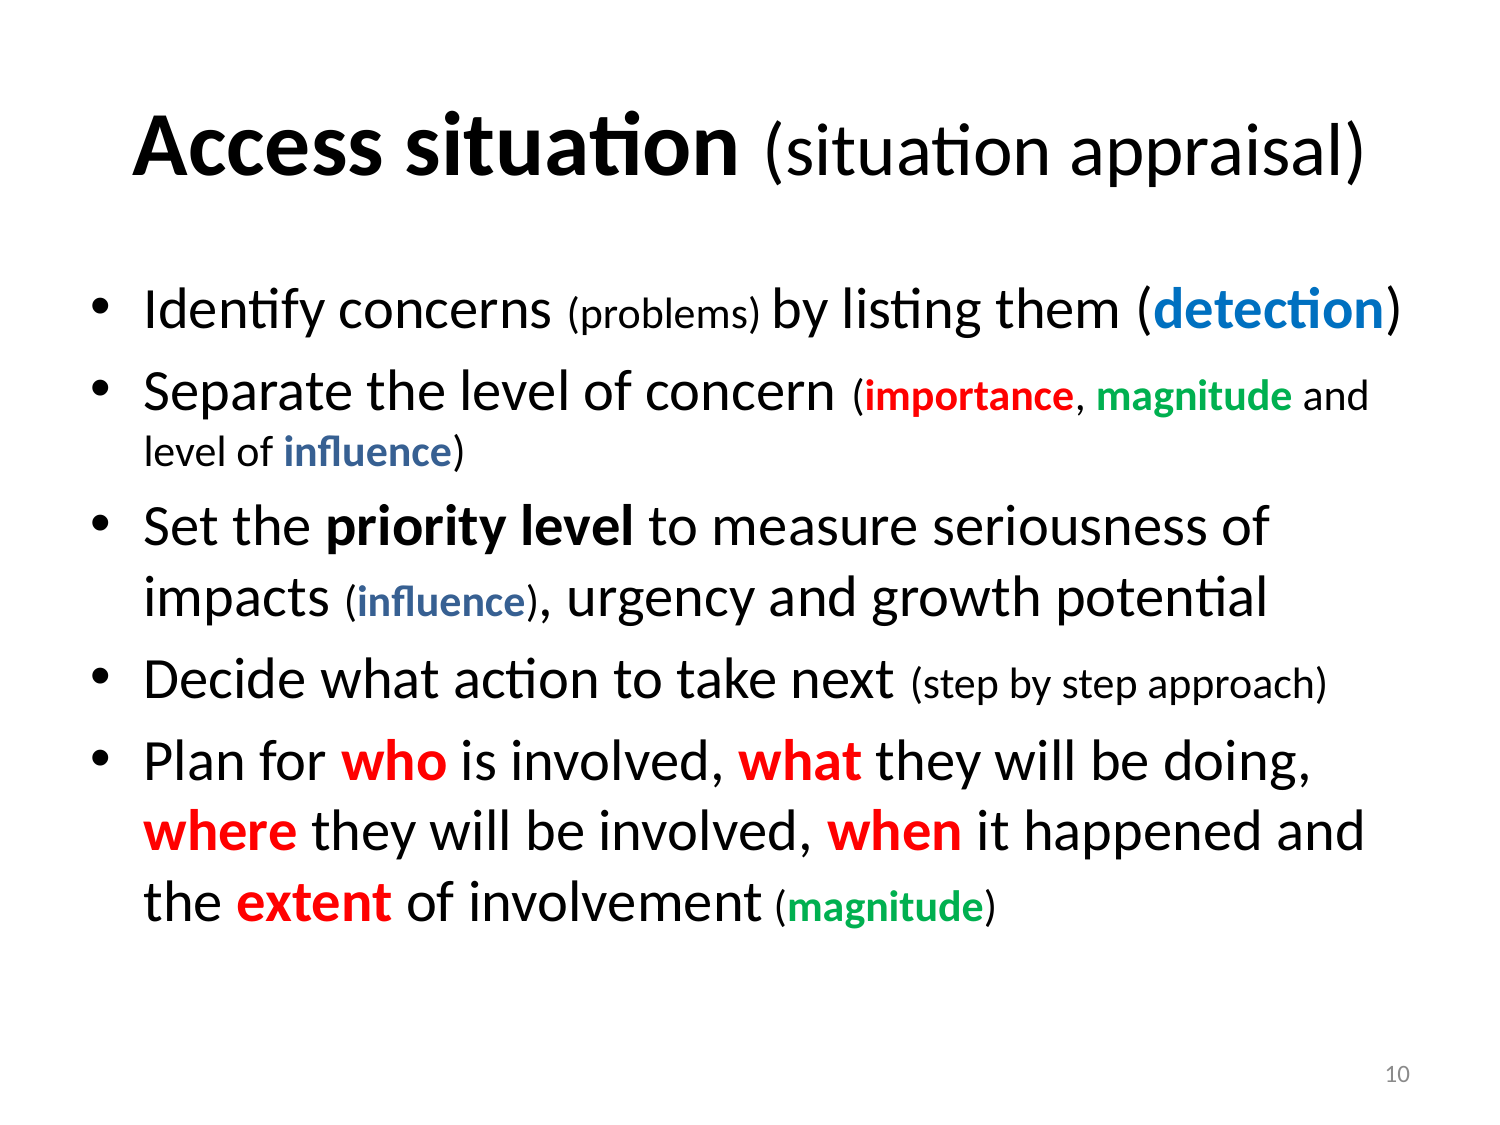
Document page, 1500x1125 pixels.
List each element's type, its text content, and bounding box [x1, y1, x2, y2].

list Identify concerns (problems) by listing them (detection) Separate the level of concern (importance, magnitude and level of influence) Set the priority level to measure seriousness of impacts (influence), urgency and growth potential Decide what action to take next (step by step approach) Plan for who is involved, what they will be doing, where they will be involved, when it happened and the extent of involvement (magnitude) [75, 262, 1425, 1005]
slide_number 10 [1074, 1042, 1425, 1103]
title Access situation (situation appraisal) [75, 45, 1425, 233]
